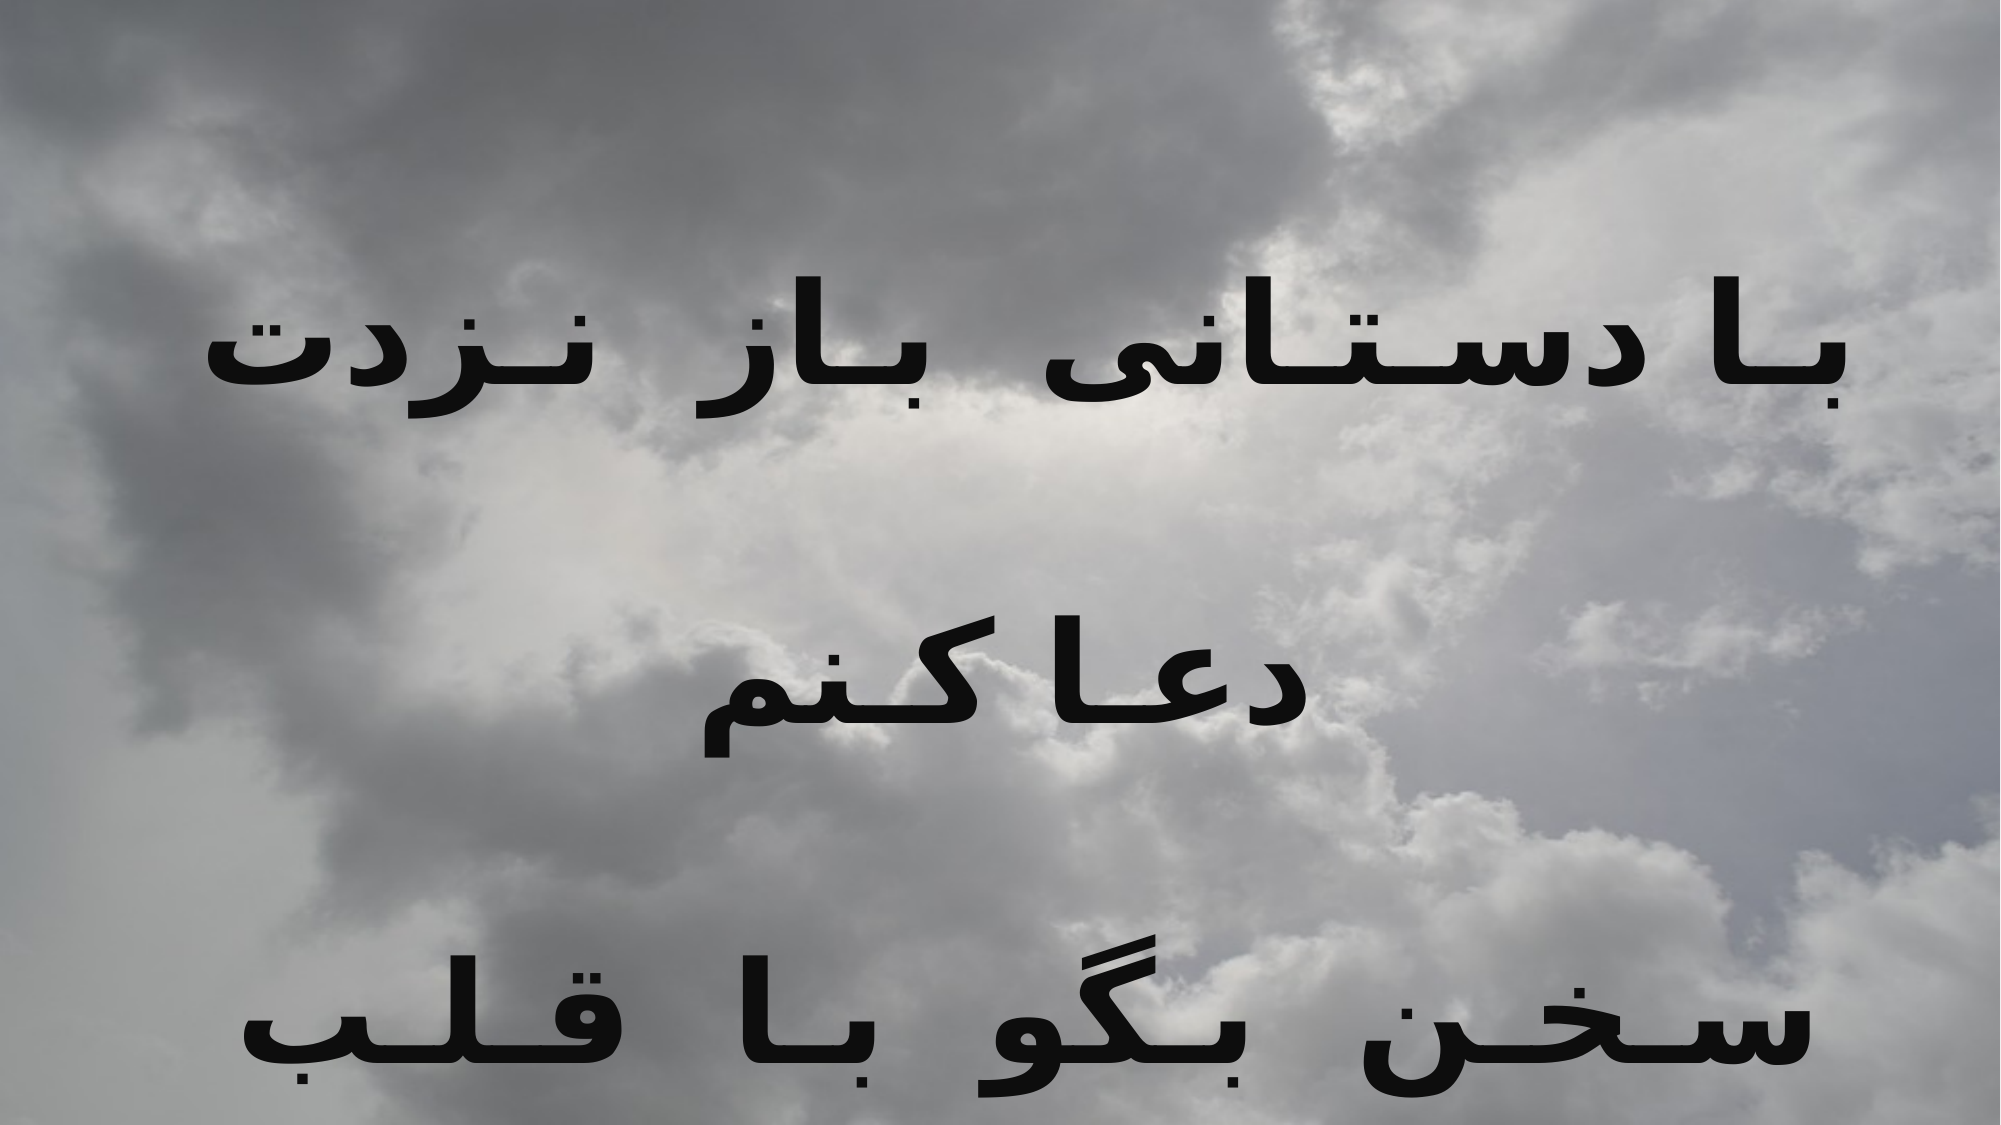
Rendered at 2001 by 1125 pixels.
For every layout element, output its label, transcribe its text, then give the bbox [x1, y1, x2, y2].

text_box بـا دسـتـانی بـاز نـزدت دعـا کـنم سـخـن بـگو بـا قـلـب مـن [33, 19, 1977, 1125]
picture [0, 0, 2001, 1125]
